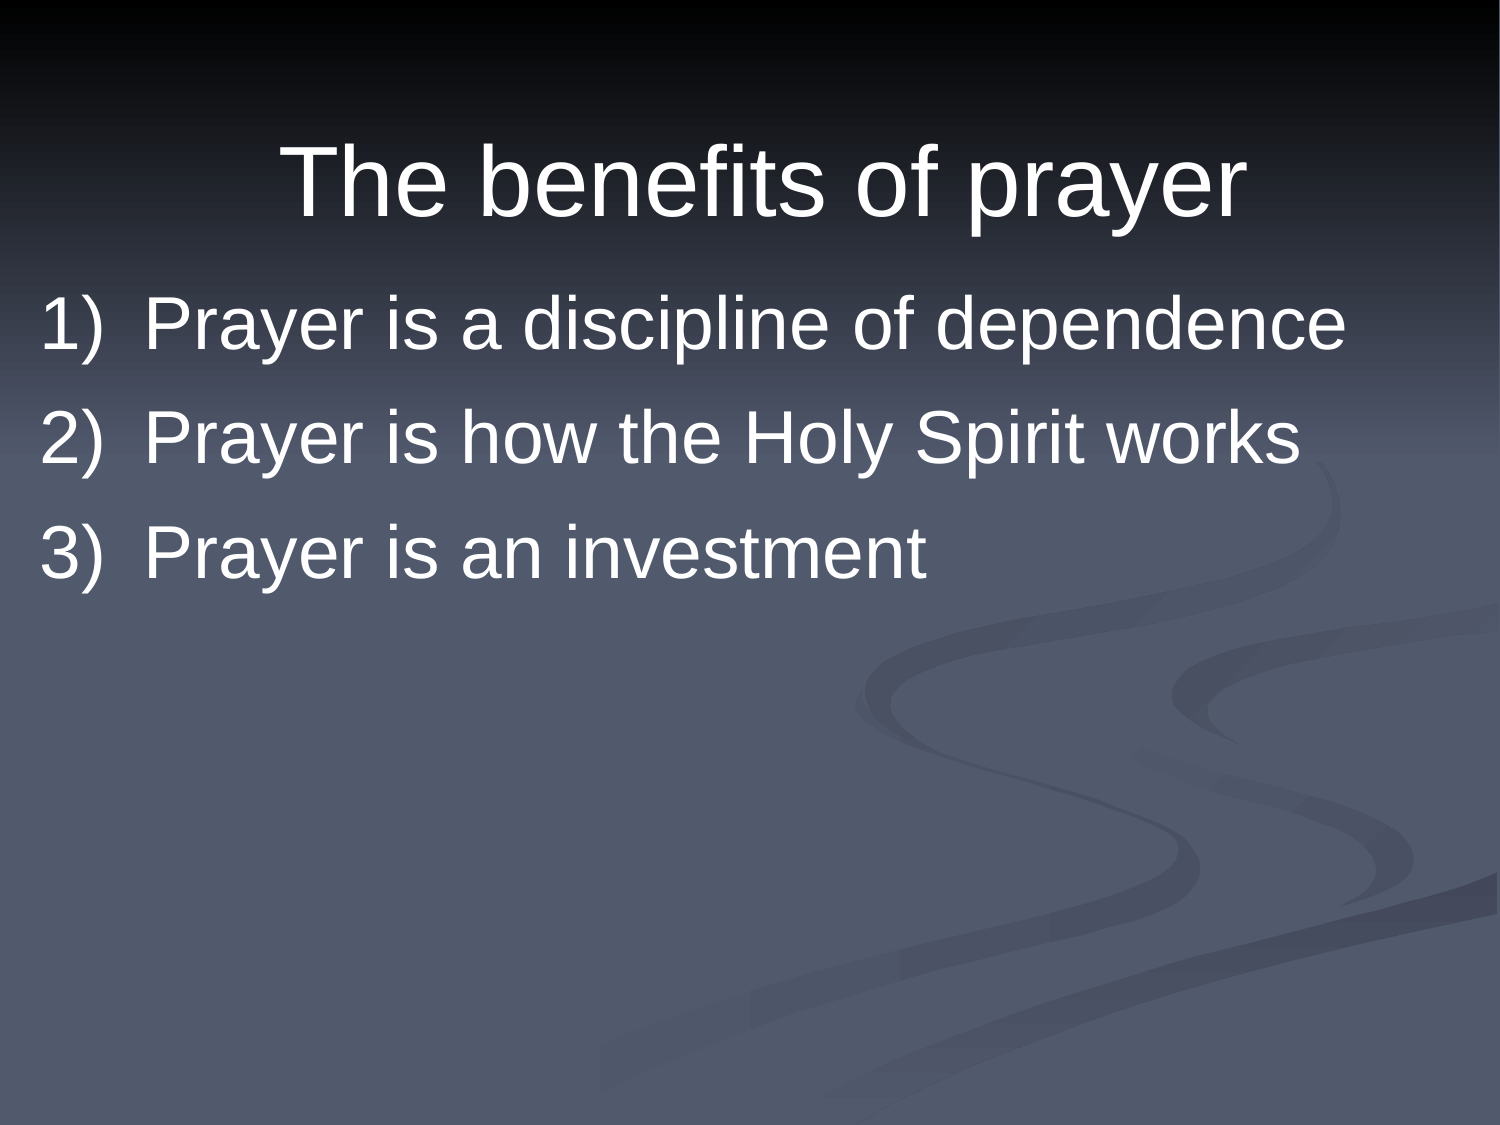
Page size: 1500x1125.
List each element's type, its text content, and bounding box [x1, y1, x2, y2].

list The benefits of prayer 1) Prayer is a discipline of dependence 2) Prayer is how the Holy Spirit works 3) Prayer is an investment [24, 87, 1476, 1101]
